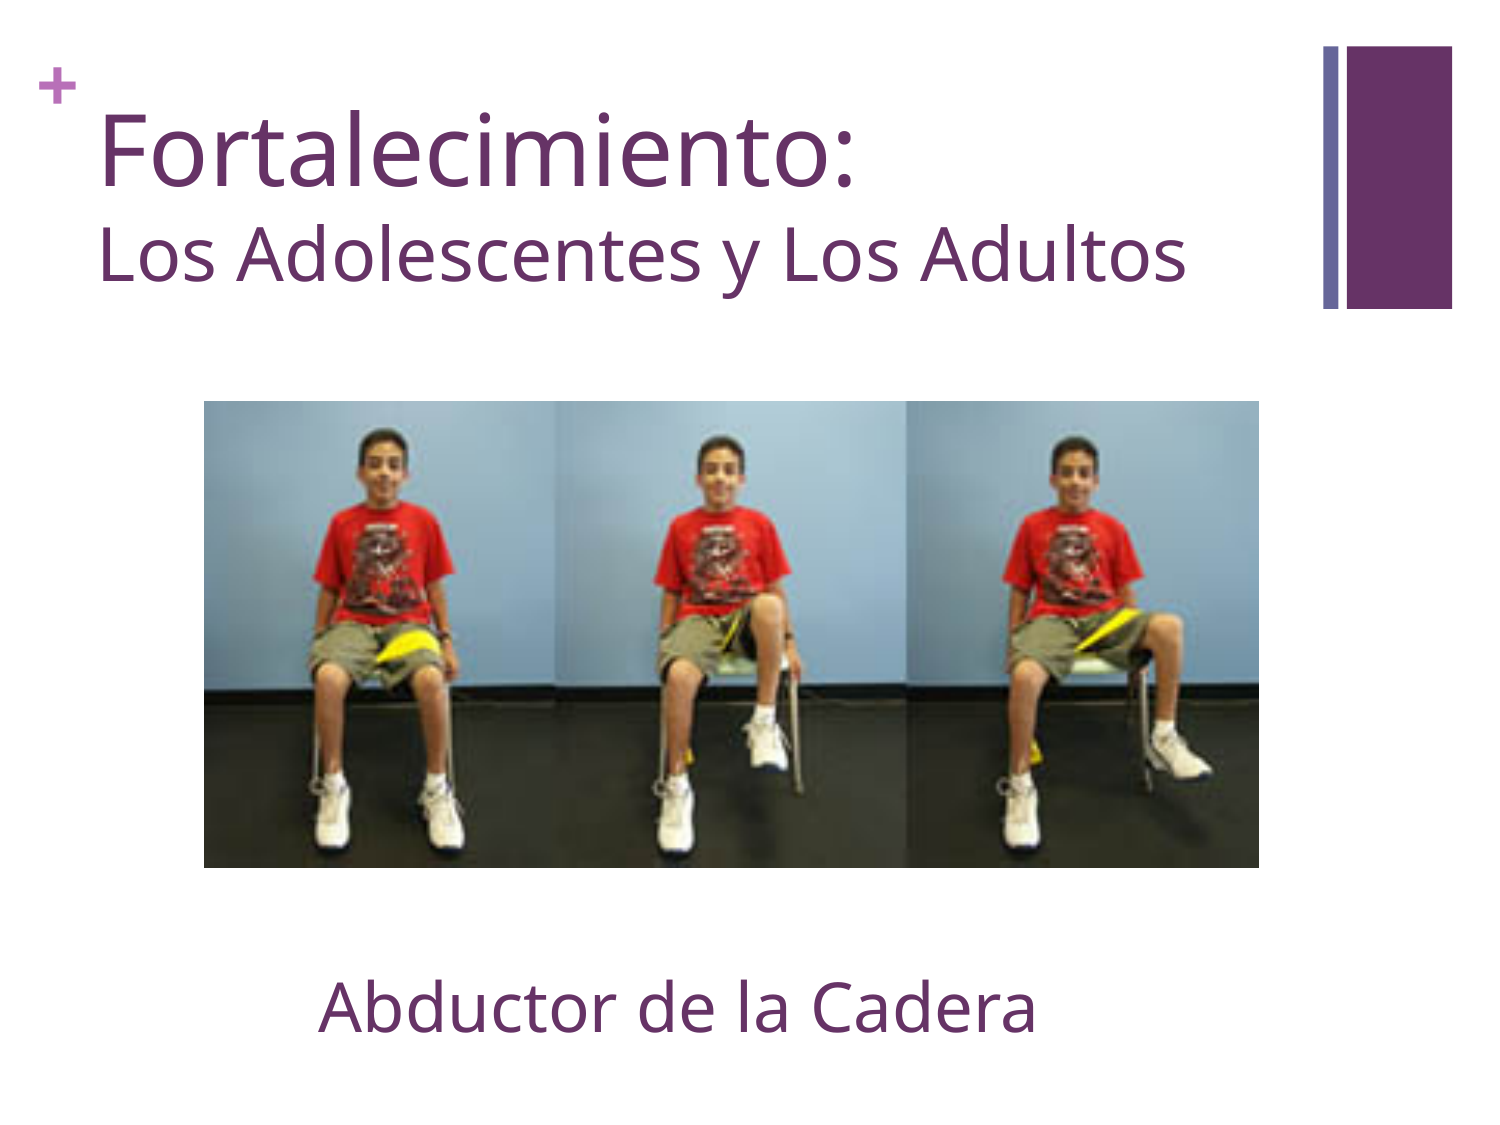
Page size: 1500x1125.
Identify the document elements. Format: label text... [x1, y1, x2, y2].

picture [204, 400, 1260, 869]
list Abductor de la Cadera [303, 956, 1103, 1125]
title Fortalecimiento: Los Adolescentes y Los Adultos [81, 79, 1322, 263]
